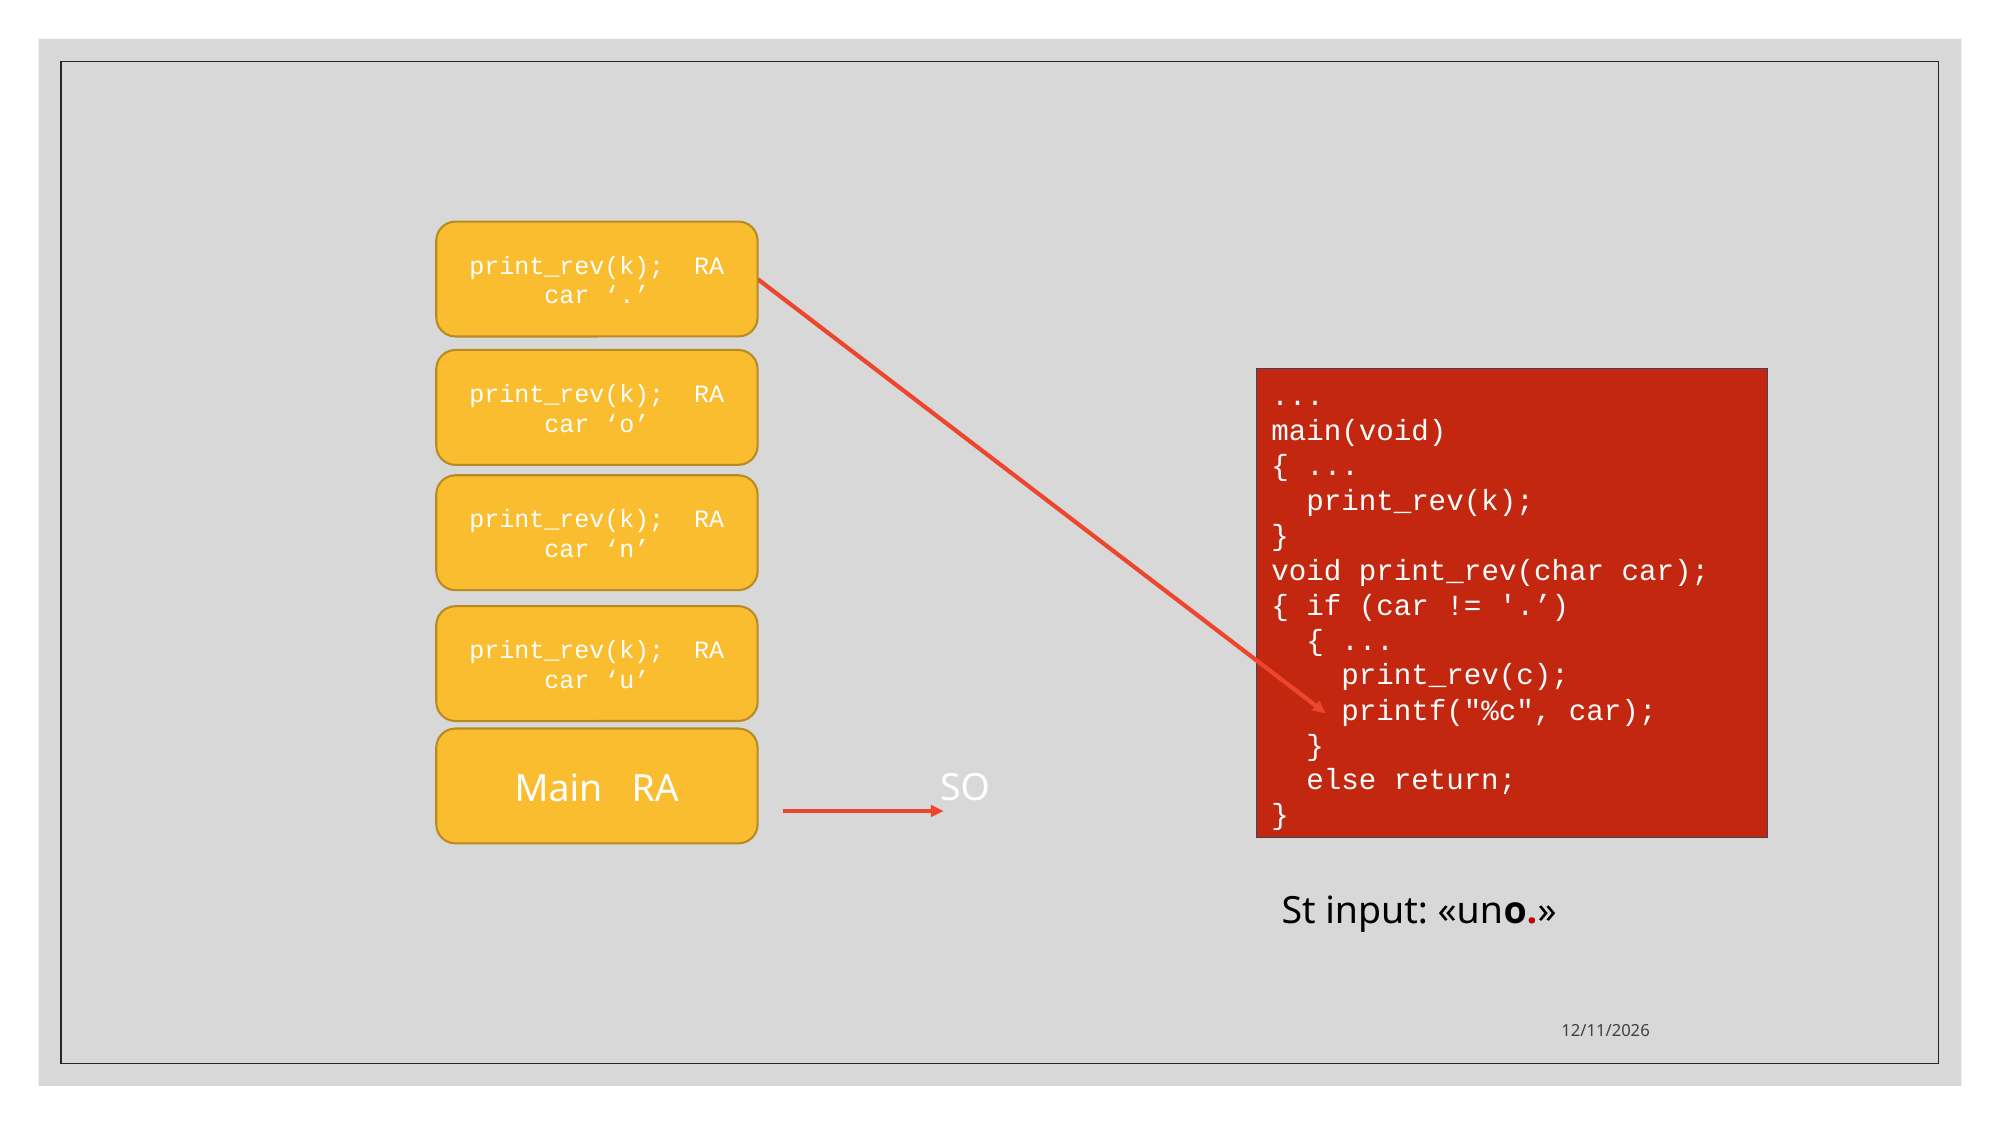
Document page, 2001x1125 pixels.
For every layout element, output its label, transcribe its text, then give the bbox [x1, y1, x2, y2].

text_box print_rev(k); RA car ‘n’ [435, 474, 751, 592]
text_box print_rev(k); RA car ‘.’ [435, 220, 759, 338]
text_box SO [925, 755, 1005, 816]
text_box Main RA [435, 727, 759, 845]
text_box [757, 279, 1326, 714]
text_box ... main(void) { ... print_rev(k); } void print_rev(char car); { if (car != '.’) { ... print_rev(c); printf("%c", car); } else return; } [1256, 368, 1768, 838]
text_box St input: «uno.» [1266, 879, 1589, 939]
text_box print_rev(k); RA car ‘u’ [435, 605, 752, 723]
text_box print_rev(k); RA car ‘o’ [435, 348, 751, 466]
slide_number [1190, 990, 1665, 1050]
